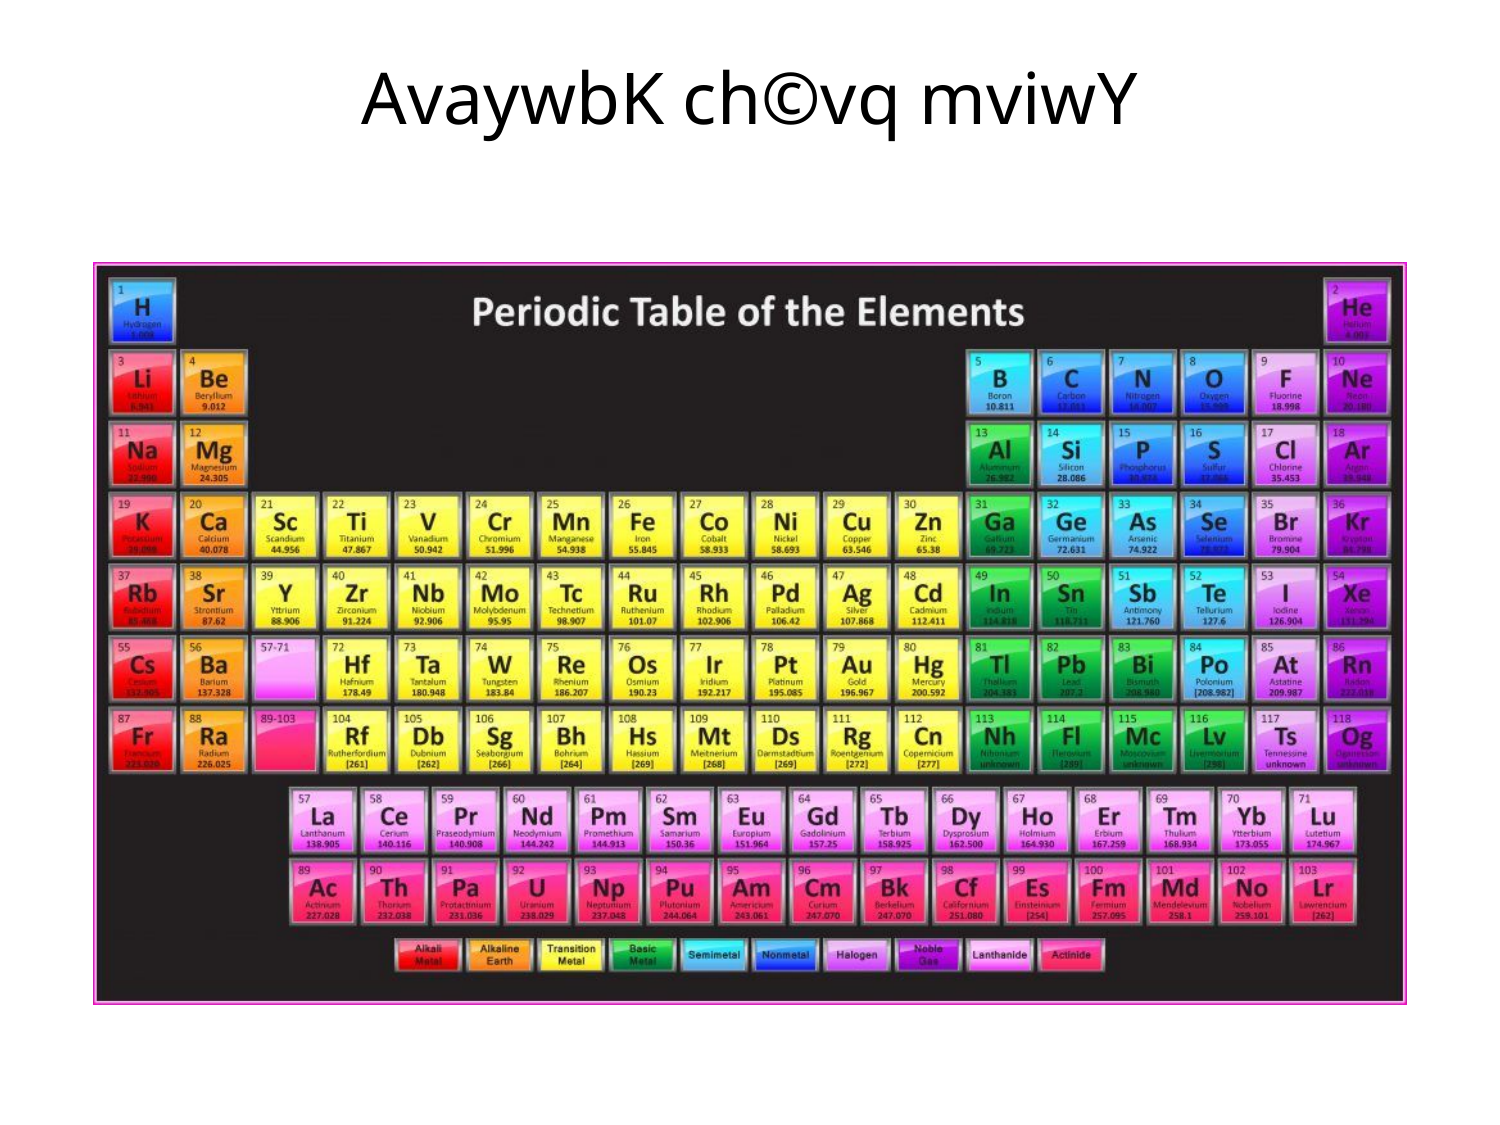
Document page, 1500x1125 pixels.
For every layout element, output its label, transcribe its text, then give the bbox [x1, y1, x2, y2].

title AvaywbK ch©vq mviwY [75, 45, 1425, 233]
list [93, 262, 1407, 1006]
